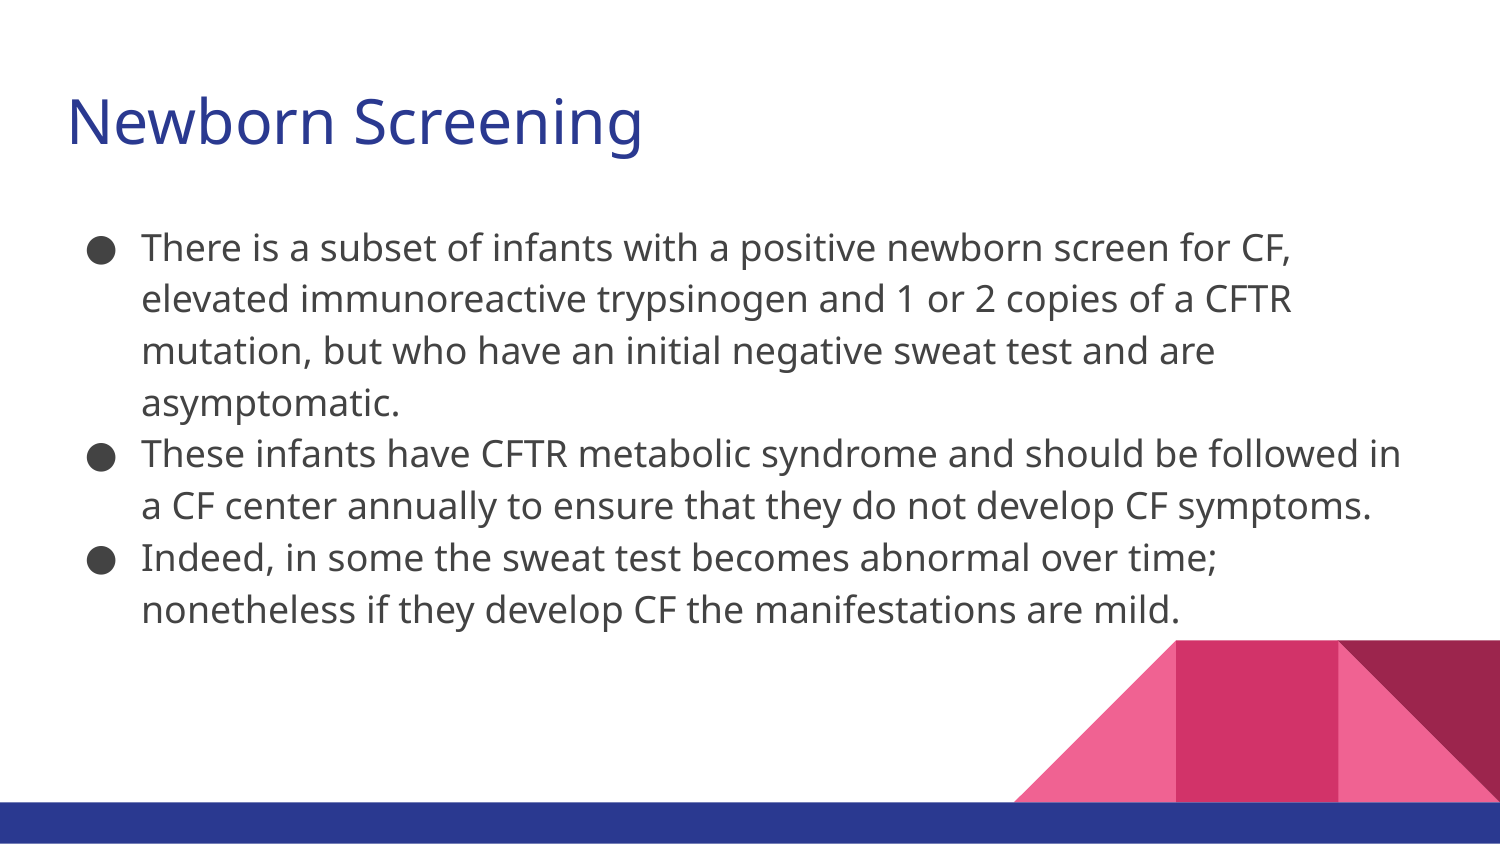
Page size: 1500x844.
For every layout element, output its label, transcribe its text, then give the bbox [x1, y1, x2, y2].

list There is a subset of infants with a positive newborn screen for CF, elevated immunoreactive trypsinogen and 1 or 2 copies of a CFTR mutation, but who have an initial negative sweat test and are asymptomatic. These infants have CFTR metabolic syndrome and should be followed in a CF center annually to ensure that they do not develop CF symptoms. Indeed, in some the sweat test becomes abnormal over time; nonetheless if they develop CF the manifestations are mild. [51, 201, 1449, 750]
title Newborn Screening [51, 67, 1449, 167]
